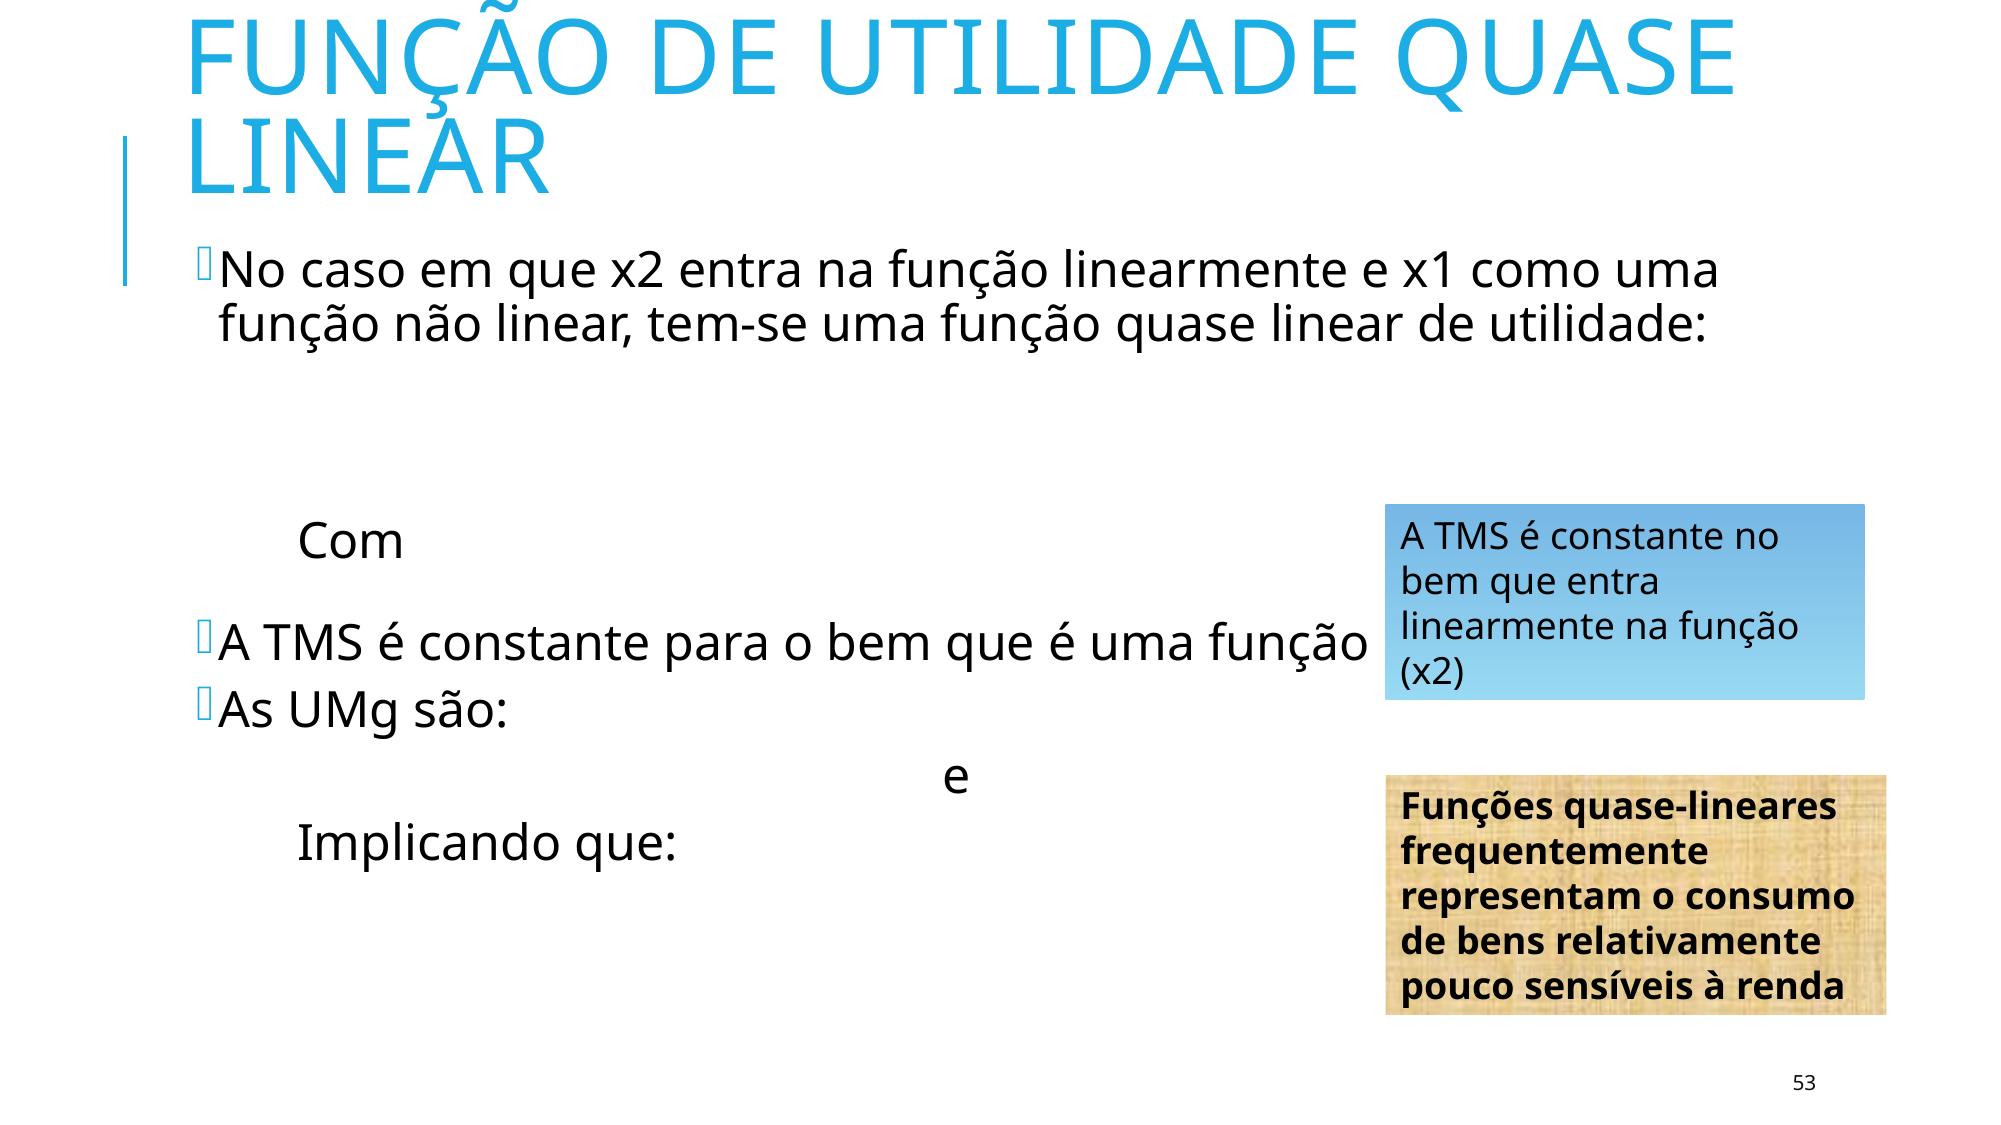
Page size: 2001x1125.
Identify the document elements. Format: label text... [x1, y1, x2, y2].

text_box A TMS é constante no bem que entra linearmente na função (x2) [1385, 504, 1865, 700]
title FUNÇÃO DE UTILIDADE QUASE LINEAR [168, 0, 1763, 238]
text_box Funções quase-lineares frequentemente representam o consumo de bens relativamente pouco sensíveis à renda [1385, 775, 1887, 1015]
slide_number 53 [1777, 1061, 1938, 1107]
